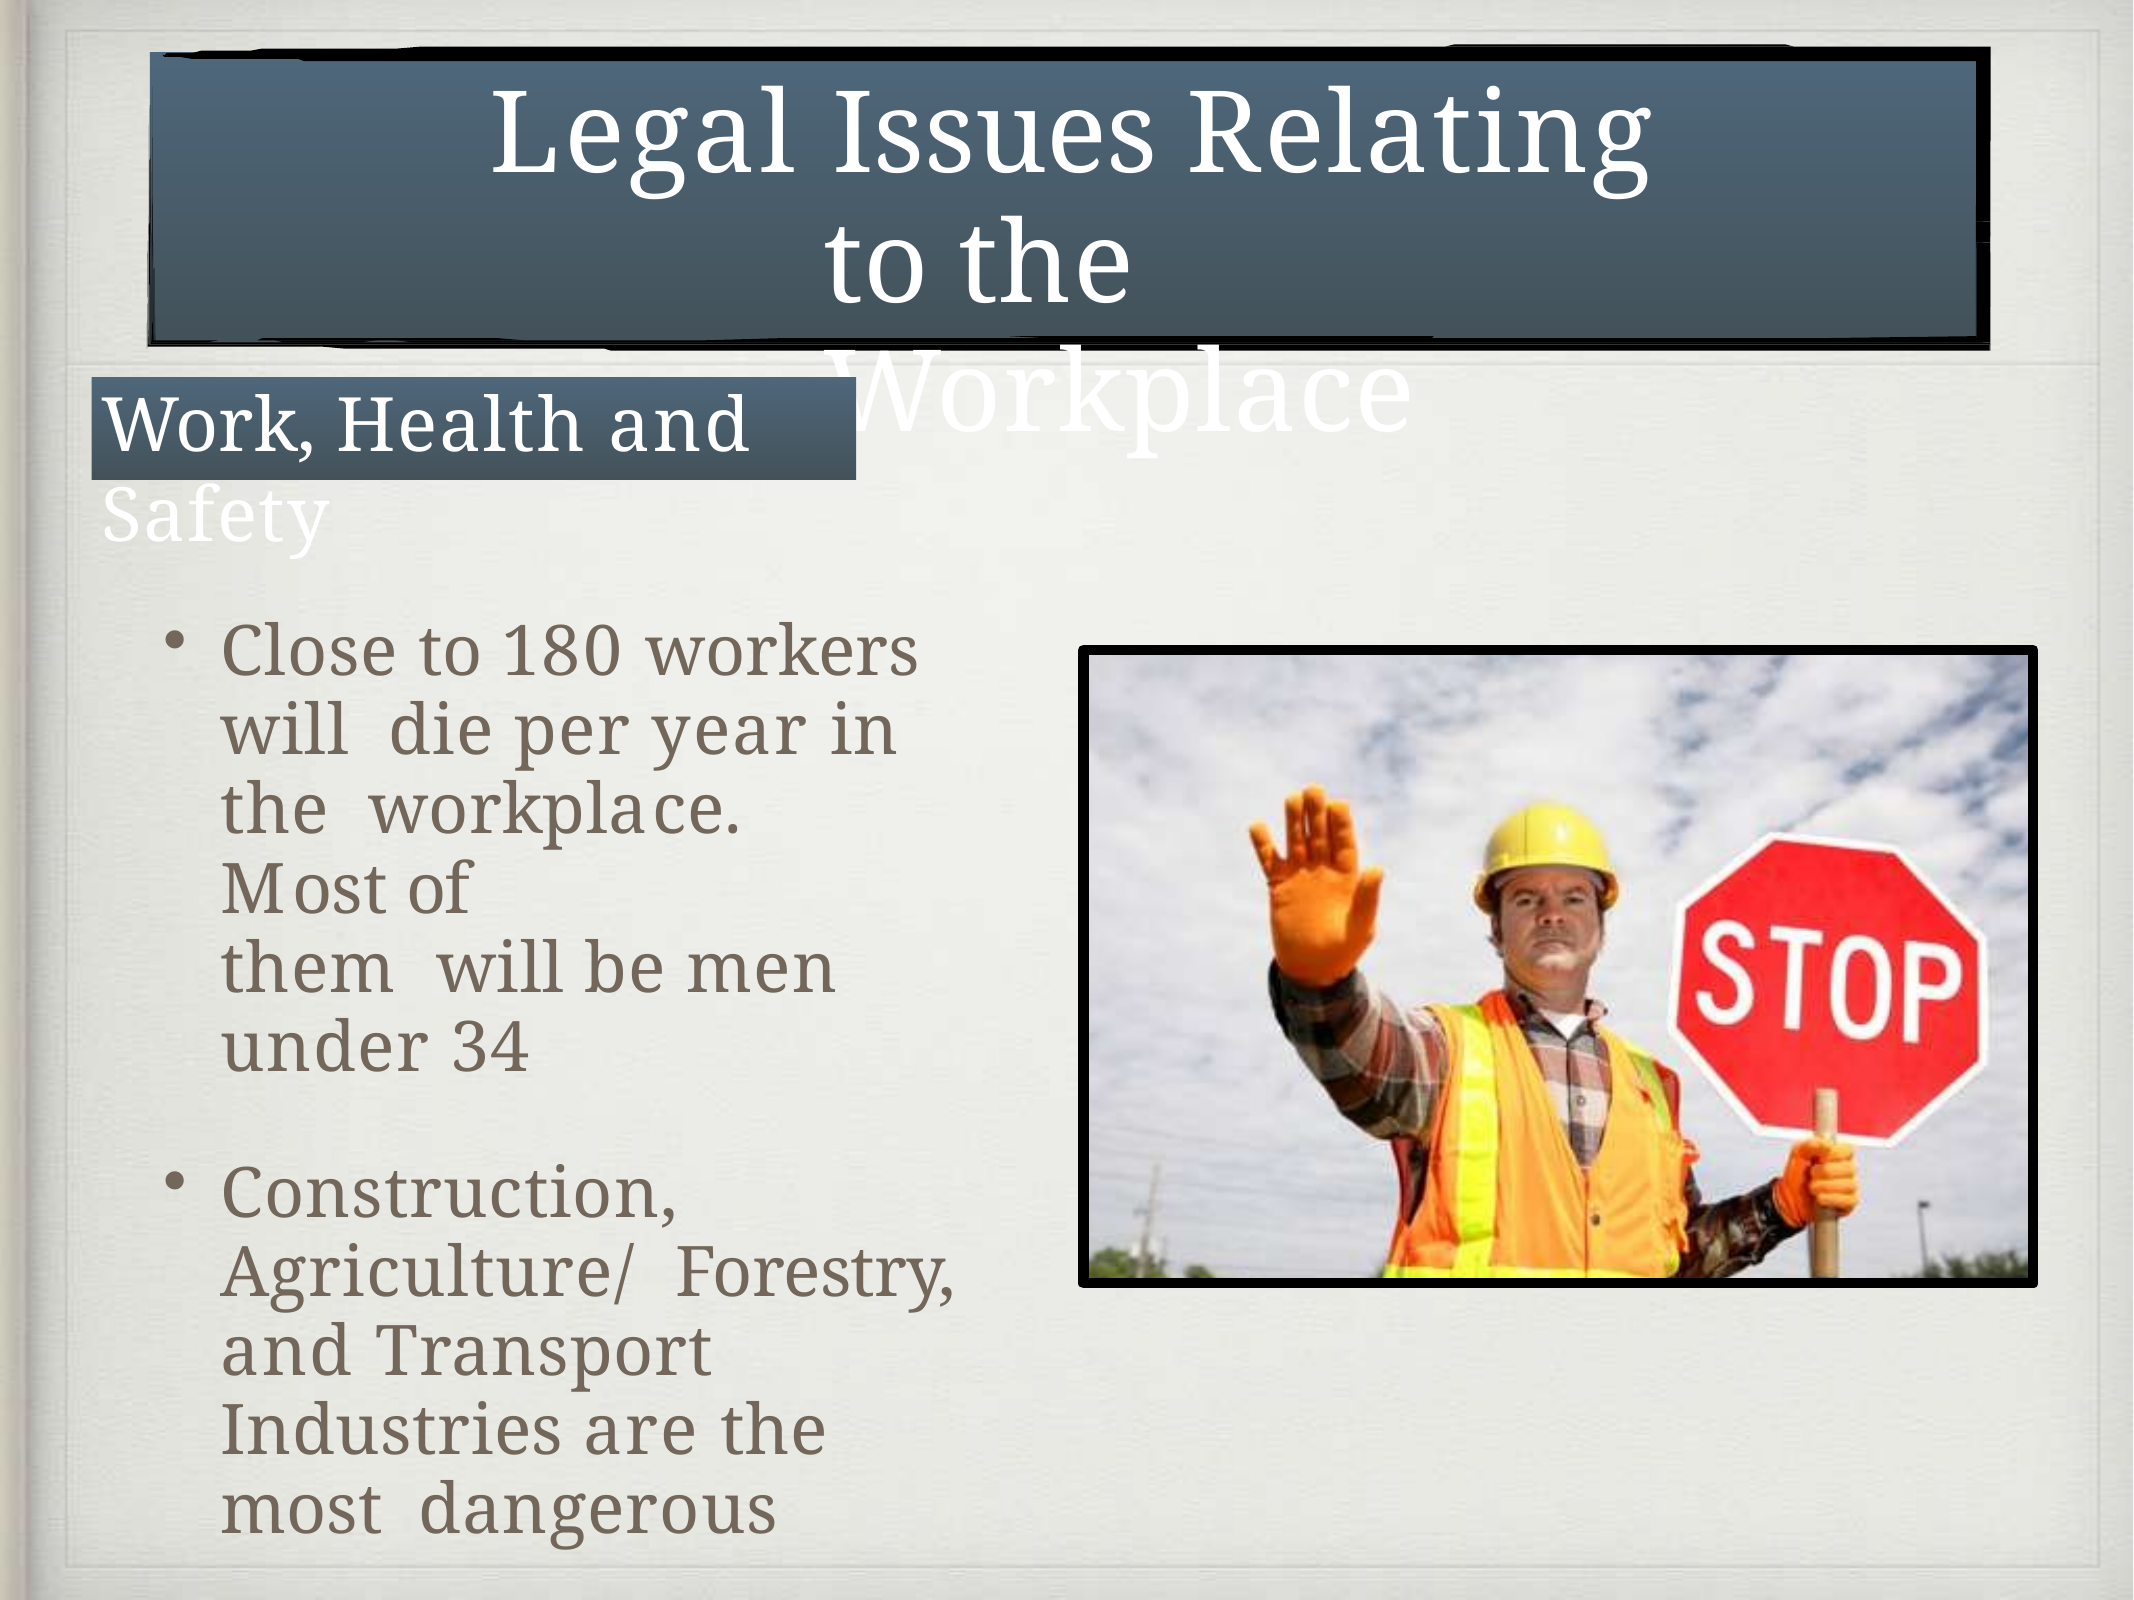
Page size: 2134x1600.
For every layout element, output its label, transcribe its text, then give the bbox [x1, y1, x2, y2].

title Legal Issues Relating to the Workplace [150, 53, 1984, 455]
text_box [0, 0, 2134, 1600]
text_box [166, 44, 1991, 351]
text_box [146, 104, 150, 324]
text_box Work, Health and Safety Close to 180 workers will die per year in the workplace. Most of them will be men under 34 Construction, Agriculture/ Forestry, and Transport Industries are the most dangerous Most of these deaths could have be prevented with proper safety management [91, 324, 983, 1600]
text_box [1083, 649, 2034, 1284]
